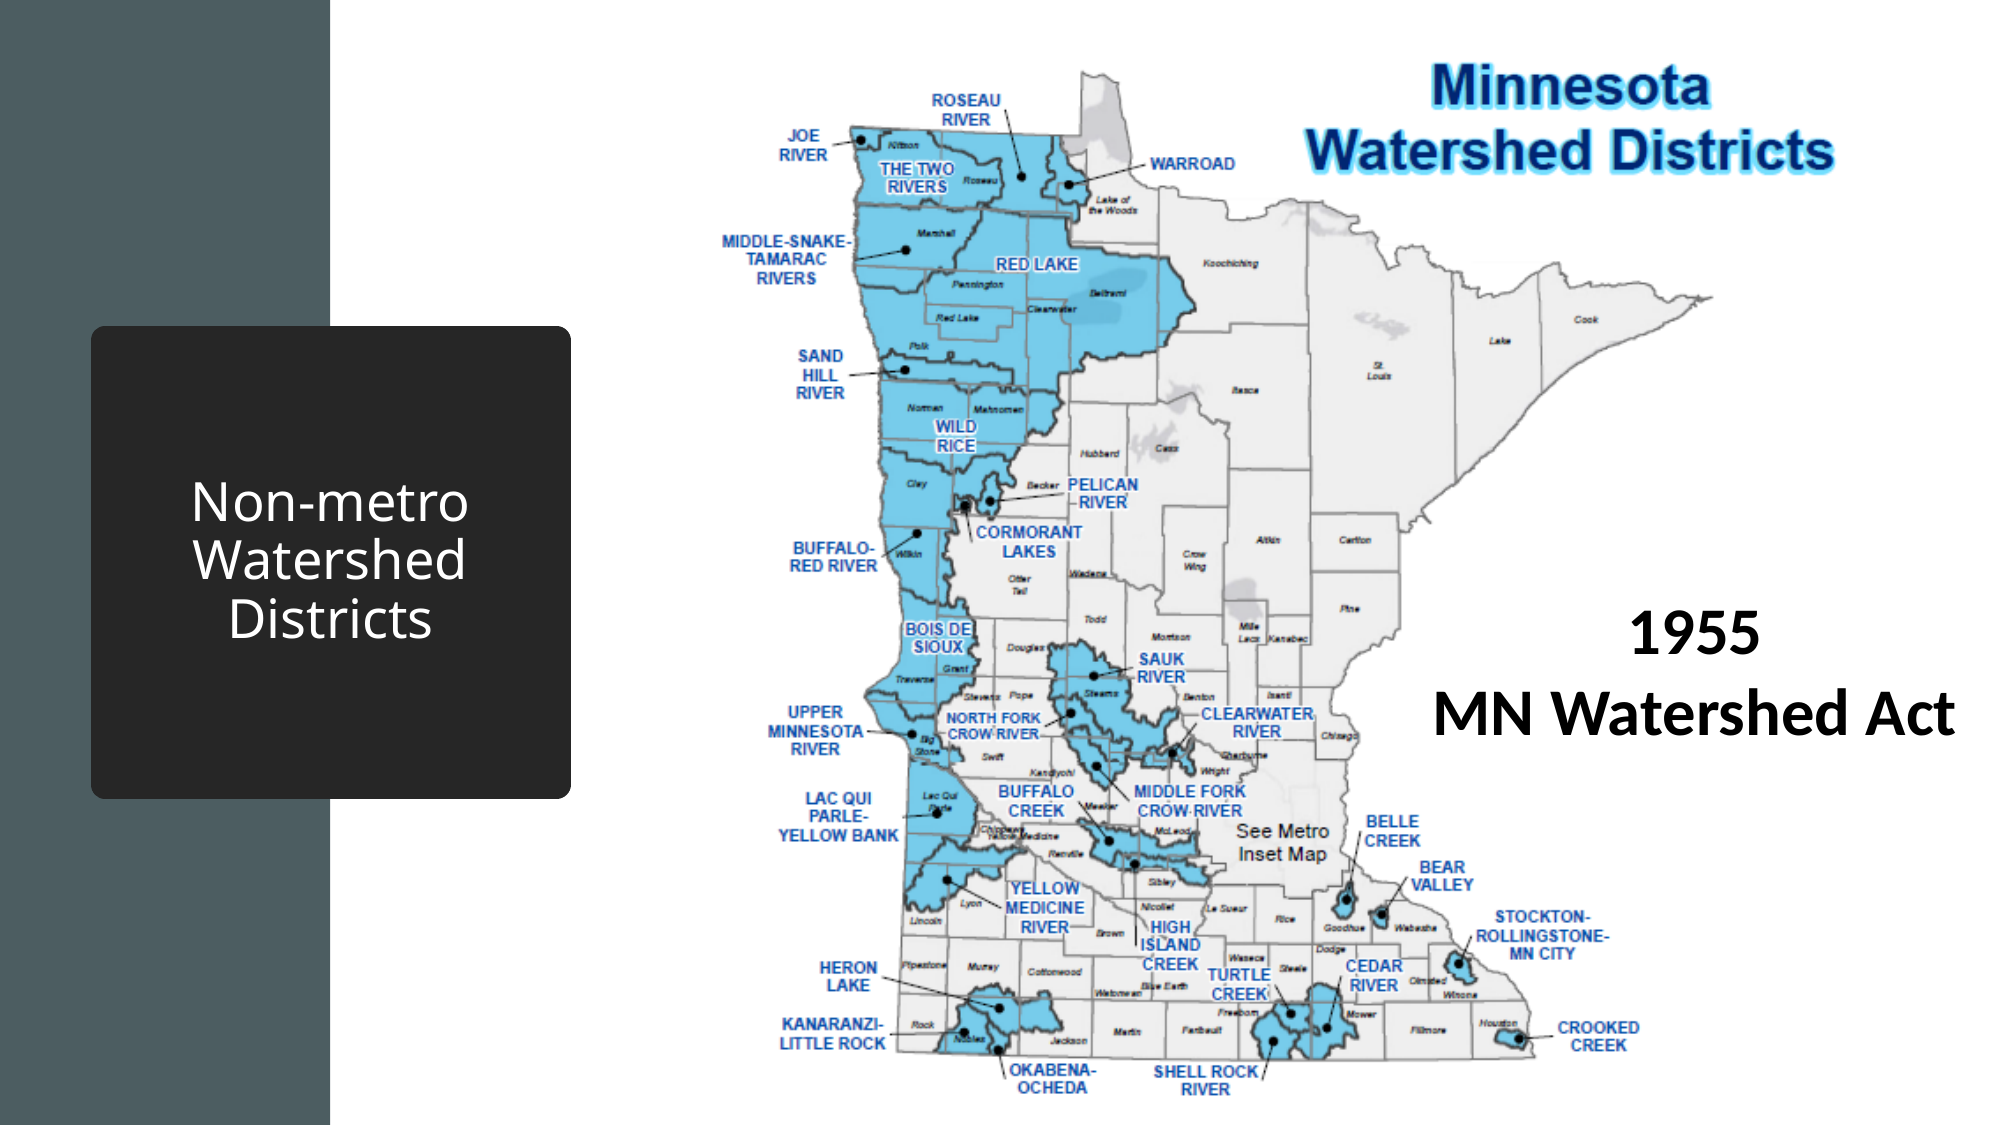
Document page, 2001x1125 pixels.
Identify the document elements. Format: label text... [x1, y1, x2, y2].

picture [710, 25, 1846, 1100]
title Non-metro Watershed Districts [105, 340, 557, 785]
text_box [0, 0, 331, 1125]
text_box [331, 0, 2000, 1125]
text_box 1955 MN Watershed Act [1846, 581, 1973, 756]
